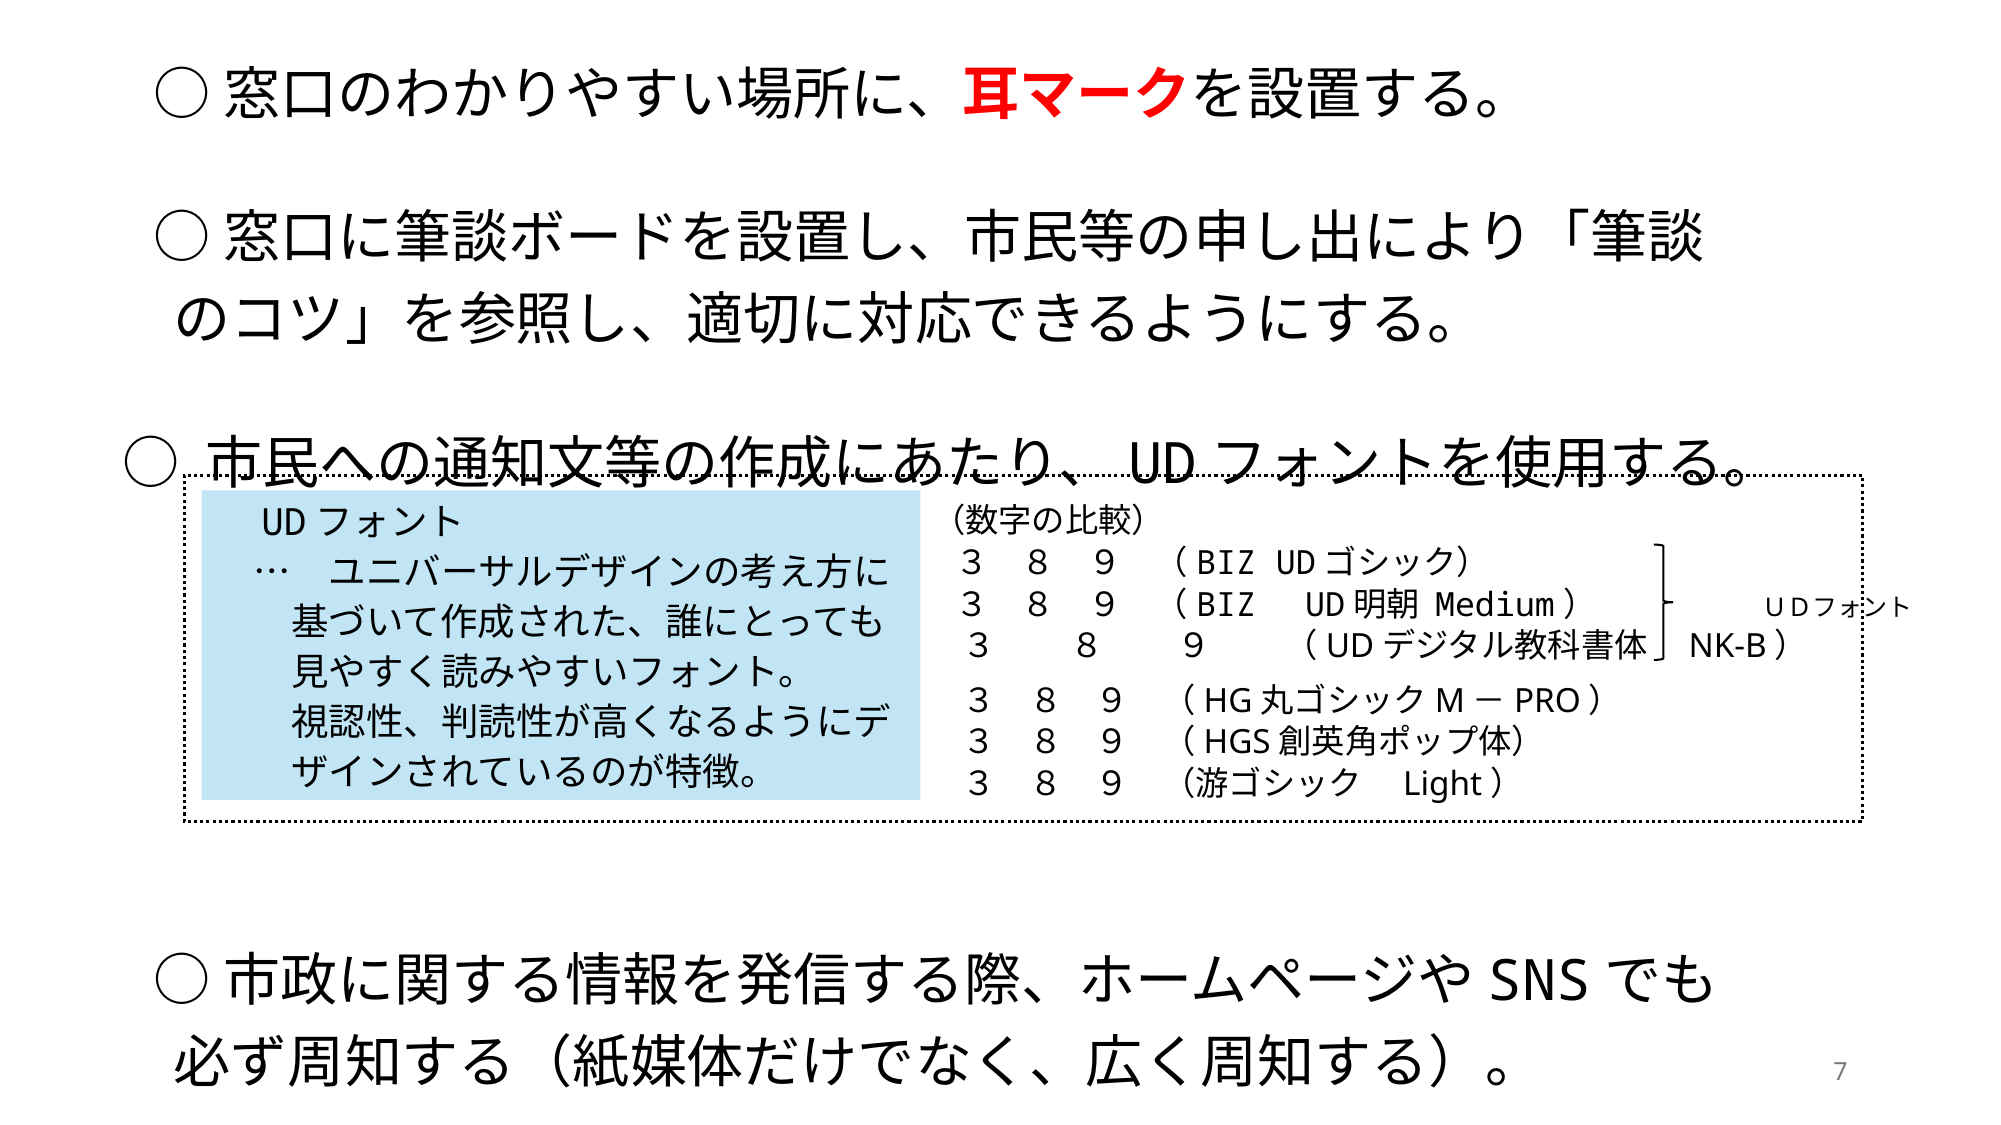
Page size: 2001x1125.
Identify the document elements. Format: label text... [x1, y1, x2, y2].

text_box （数字の比較） ３ ８ ９ （BIZ UDゴシック） ３ ８ ９ （BIZ UD明朝 Medium） ＵＤフォント ３ ８ ９ （UDデジタル教科書体 NK-B） ３ ８ ９ （HG丸ゴシックM－PRO） ３ ８ ９ （HGS創英角ポップ体） ３ ８ ９ （游ゴシック Light） [917, 490, 1971, 855]
text_box [1653, 543, 1674, 661]
list ○ 窓口のわかりやすい場所に、耳マークを設置する。 ○ 窓口に筆談ボードを設置し、市民等の申し出により「筆談 のコツ」を参照し、適切に対応できるようにする。 ○ 市民への通知文等の作成にあたり、UDフォントを使用する。 ○ 市政に関する情報を発信する際、ホームページやSNSでも 必ず周知する（紙媒体だけでなく、広く周知する）。 [81, 57, 1818, 1103]
slide_number 7 [1412, 1042, 1863, 1103]
text_box [183, 474, 1864, 823]
